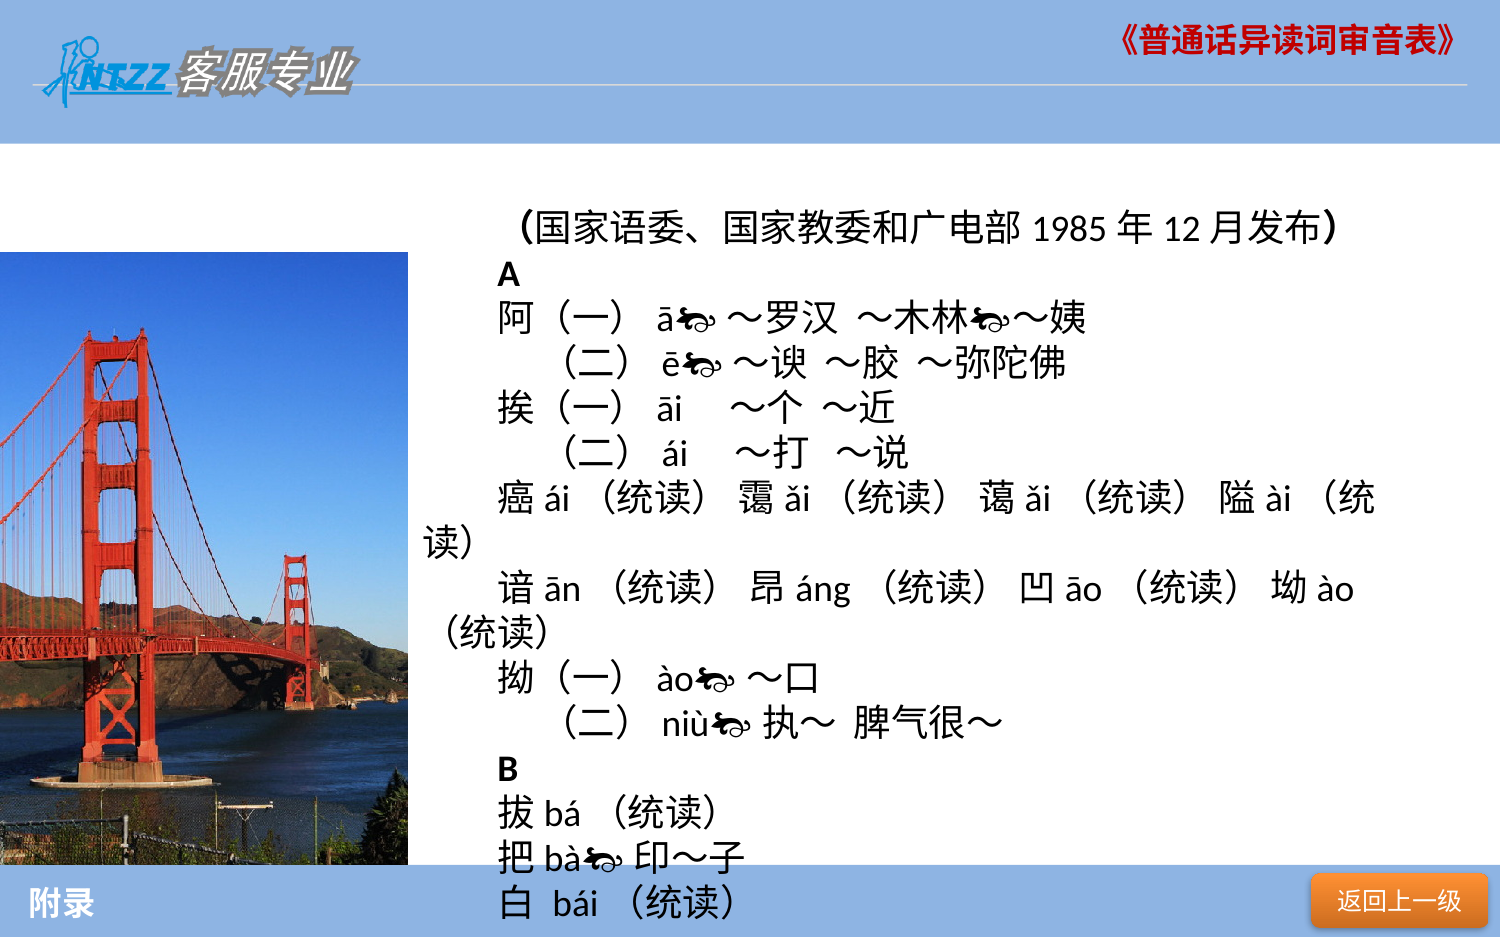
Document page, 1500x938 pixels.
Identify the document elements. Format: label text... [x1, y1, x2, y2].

text_box [0, 864, 1500, 937]
picture [74, 64, 84, 86]
picture [63, 44, 75, 72]
text_box 返回上一级 [1311, 873, 1489, 929]
picture [0, 252, 408, 866]
text_box 《普通话异读词审音表》 [927, 13, 1483, 65]
text_box （国家语委、国家教委和广电部1985年12月发布） A 阿（一）ā～罗汉 ～木林～姨 （二）ē～谀 ～胶 ～弥陀佛 挨（一）āi ～个 ～近 （二）ái ～打 ～说 癌ái（统读） 霭ǎi（统读） 蔼ǎi（统读） 隘ài（统读） 谙ān（统读） 昂áng（统读） 凹āo（统读） 坳ào（统读） 拗（一）ào～口 （二）niù执～ 脾气很～ B 拔bá（统读） 把bà印～子 白 bái（统读） [407, 197, 1447, 932]
picture [85, 85, 92, 91]
picture [40, 36, 85, 108]
picture [101, 73, 111, 85]
picture [74, 48, 85, 66]
picture [67, 36, 362, 108]
text_box 附录 [17, 876, 467, 928]
picture [82, 40, 96, 55]
text_box [0, 0, 1500, 144]
